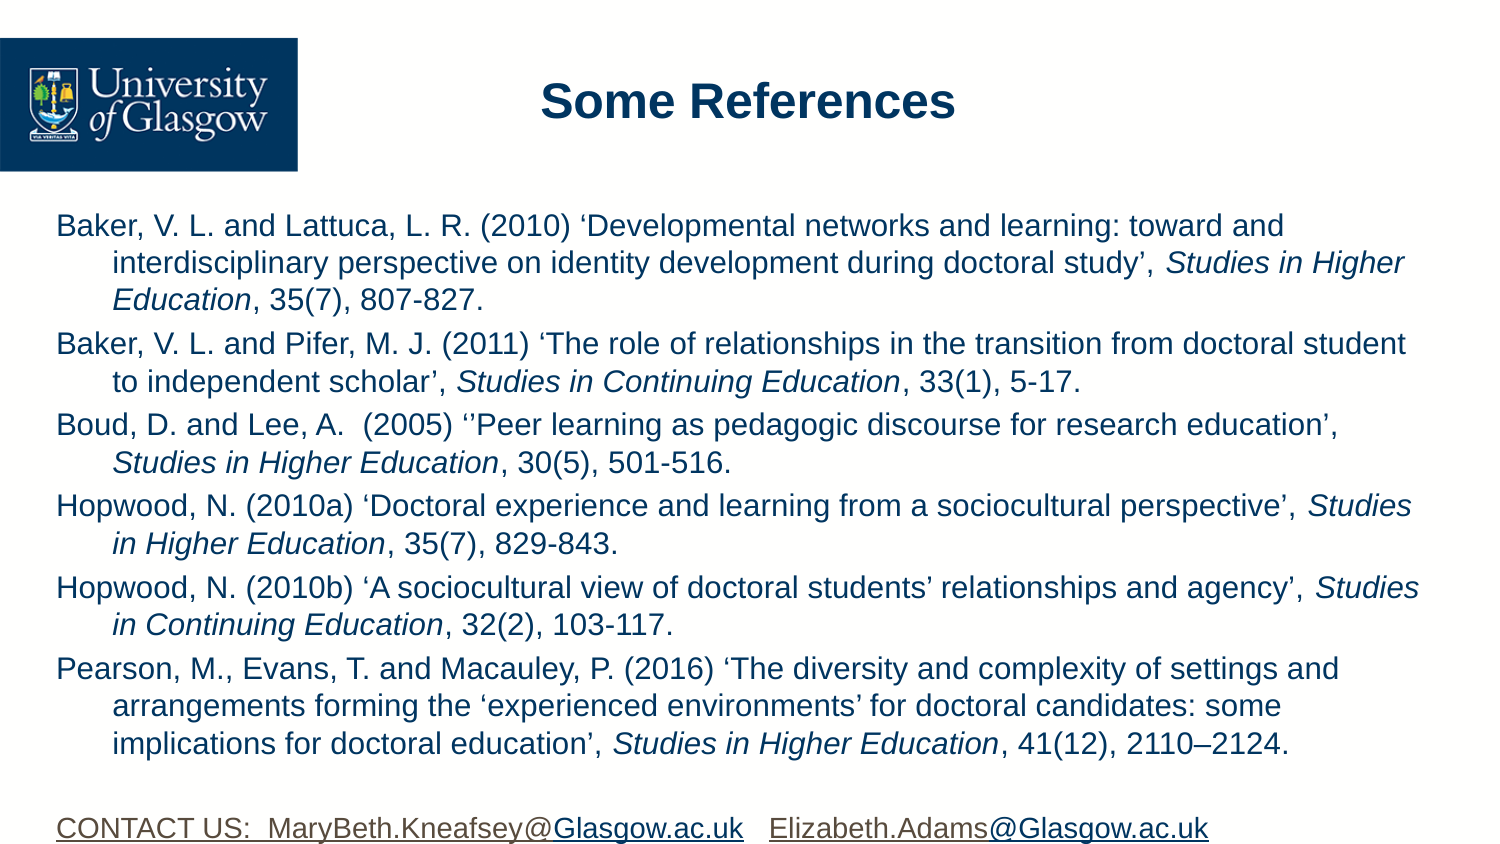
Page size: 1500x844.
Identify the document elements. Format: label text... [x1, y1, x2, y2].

picture [0, 0, 1500, 178]
list Baker, V. L. and Lattuca, L. R. (2010) ‘Developmental networks and learning: toward and interdisciplinary perspective on identity development during doctoral study’, Studies in Higher Education, 35(7), 807-827. Baker, V. L. and Pifer, M. J. (2011) ‘The role of relationships in the transition from doctoral student to independent scholar’, Studies in Continuing Education, 33(1), 5-17. Boud, D. and Lee, A. (2005) ‘’Peer learning as pedagogic discourse for research education’, Studies in Higher Education, 30(5), 501-516. Hopwood, N. (2010a) ‘Doctoral experience and learning from a sociocultural perspective’, Studies in Higher Education, 35(7), 829-843. Hopwood, N. (2010b) ‘A sociocultural view of doctoral students’ relationships and agency’, Studies in Continuing Education, 32(2), 103-117. Pearson, M., Evans, T. and Macauley, P. (2016) ‘The diversity and complexity of settings and arrangements forming the ‘experienced environments’ for doctoral candidates: some implications for doctoral education’, Studies in Higher Education, 41(12), 2110–2124. CONTACT US: MaryBeth.Kneafsey@Glasgow.ac.uk Elizabeth.Adams@Glasgow.ac.uk [41, 197, 1459, 812]
